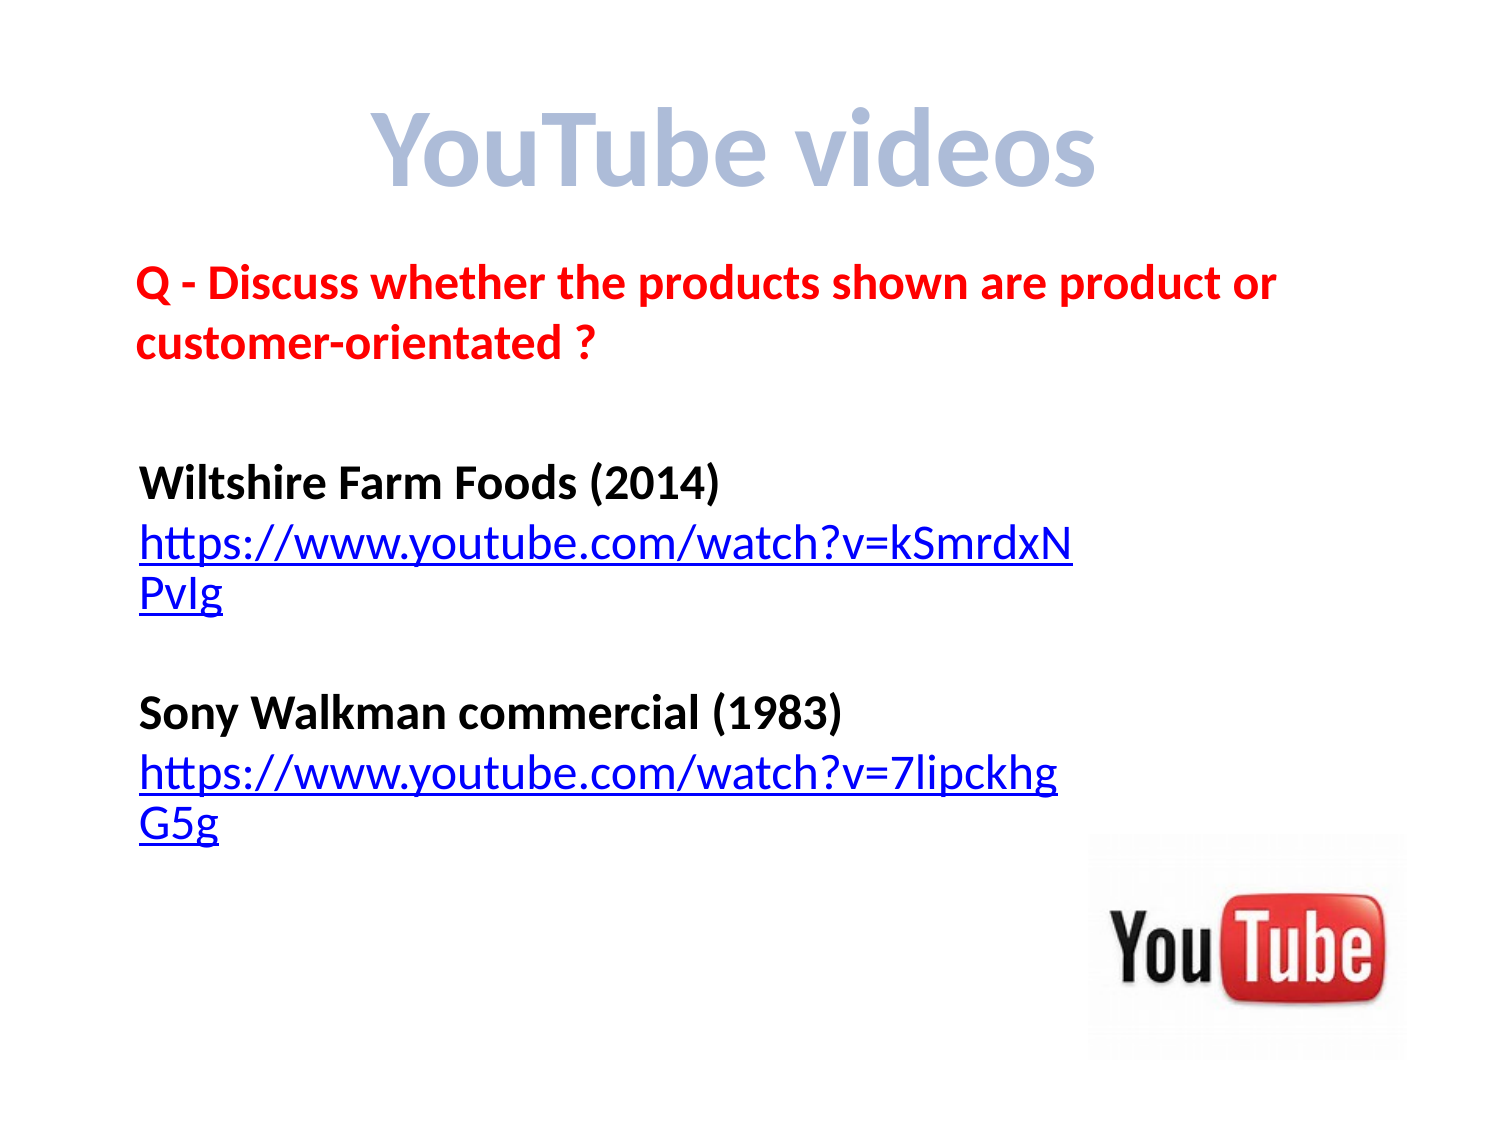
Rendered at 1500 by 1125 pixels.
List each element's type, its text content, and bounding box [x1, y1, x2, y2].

text_box Wiltshire Farm Foods (2014) https://www.youtube.com/watch?v=kSmrdxNPvIg Sony Walkman commercial (1983) https://www.youtube.com/watch?v=7lipckhgG5g [123, 442, 1090, 802]
text_box YouTube videos [356, 66, 1139, 217]
text_box Q - Discuss whether the products shown are product or customer-orientated ? [120, 242, 1385, 378]
picture [1087, 833, 1407, 1060]
